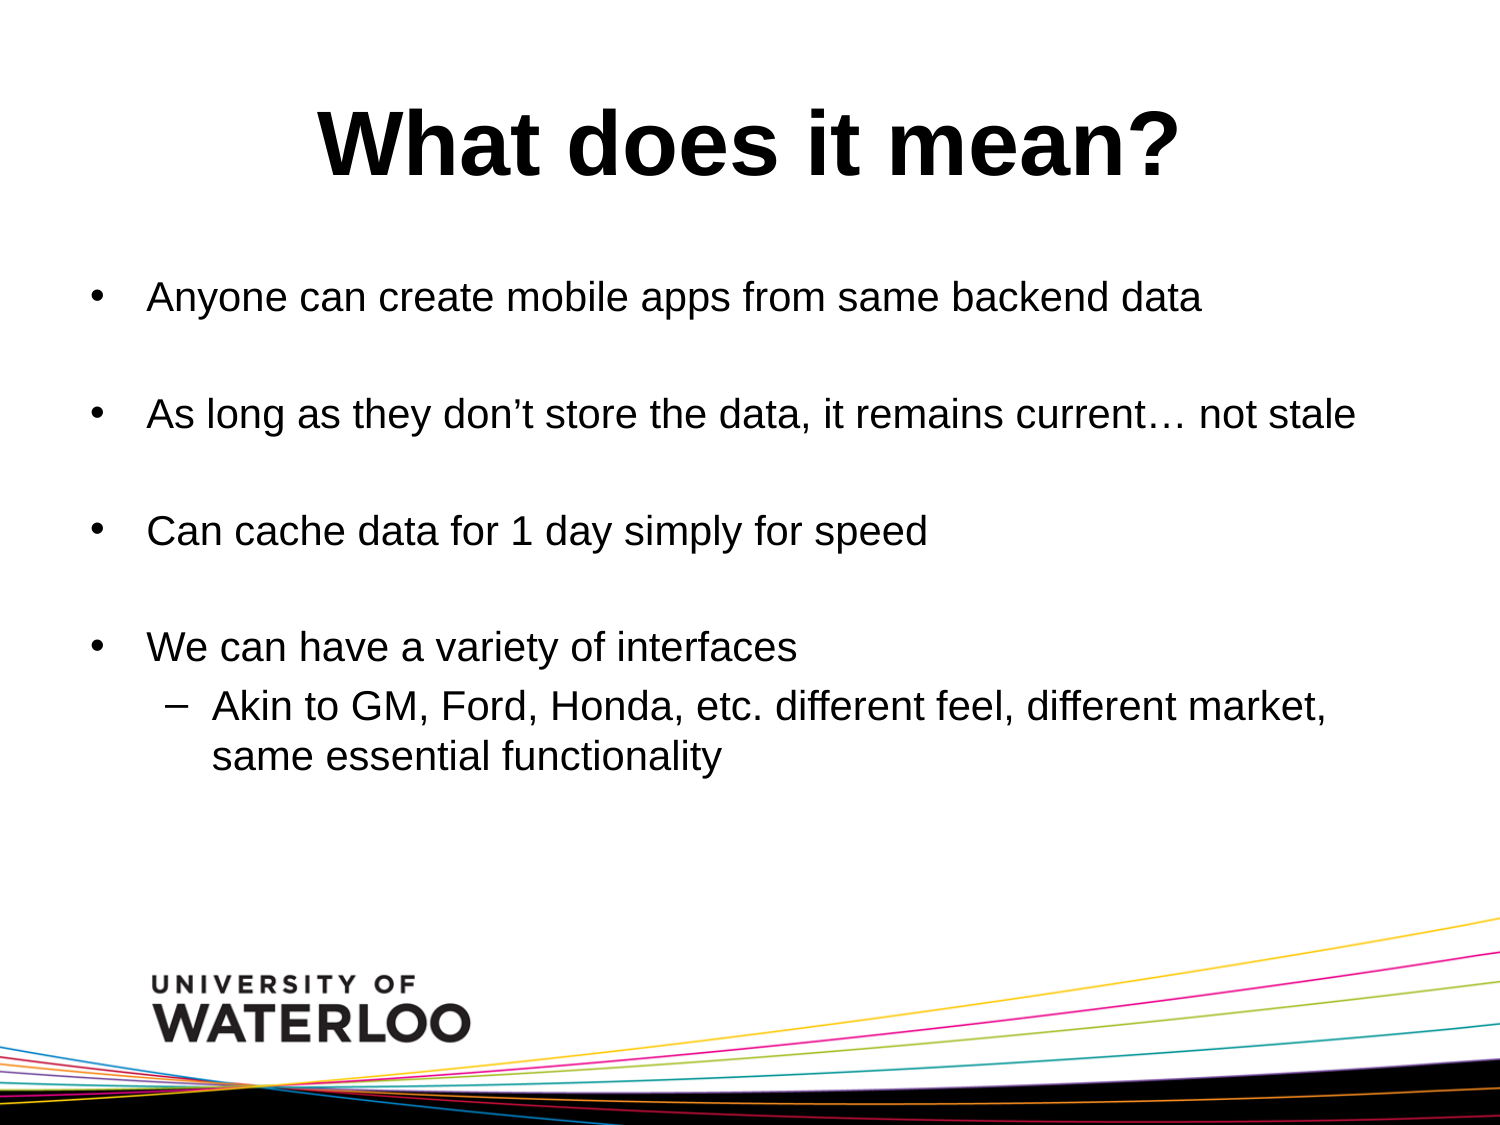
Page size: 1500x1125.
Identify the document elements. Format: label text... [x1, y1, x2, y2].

list Anyone can create mobile apps from same backend data As long as they don’t store the data, it remains current… not stale Can cache data for 1 day simply for speed We can have a variety of interfaces Akin to GM, Ford, Honda, etc. different feel, different market, same essential functionality [75, 262, 1425, 931]
picture [0, 0, 1500, 1125]
title What does it mean? [75, 45, 1425, 233]
